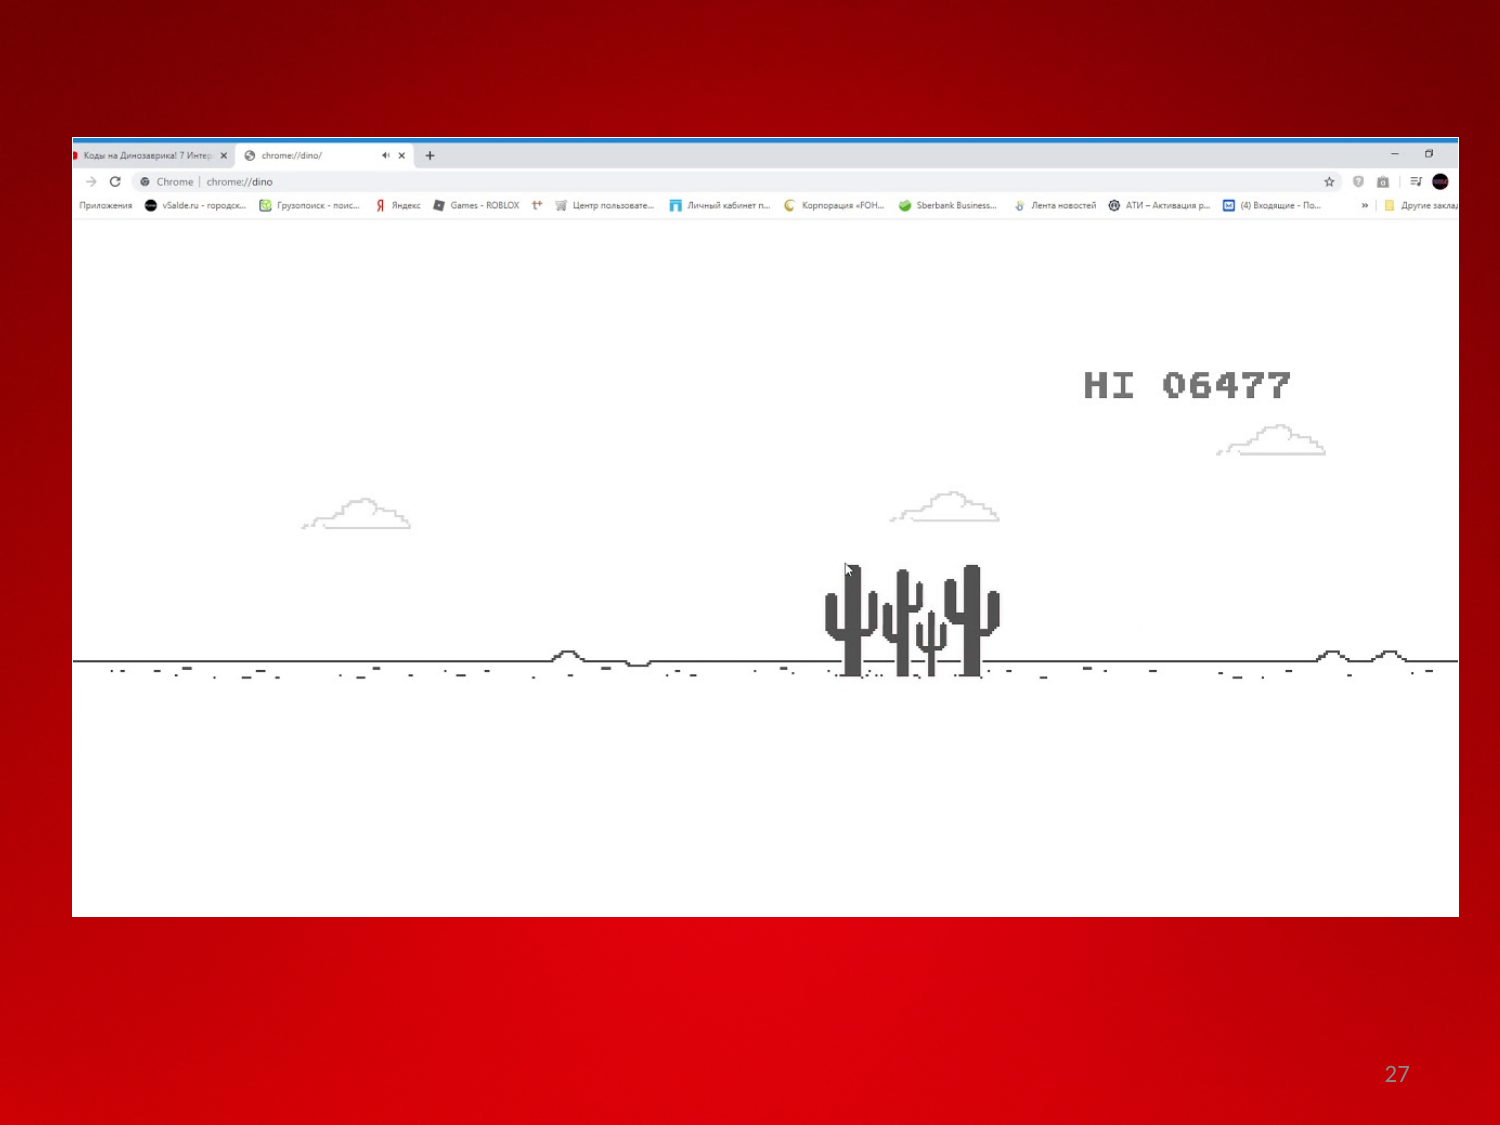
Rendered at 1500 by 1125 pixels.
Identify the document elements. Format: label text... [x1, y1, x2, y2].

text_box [72, 136, 1459, 917]
picture [0, 0, 1500, 1125]
slide_number 27 [1074, 1042, 1425, 1103]
